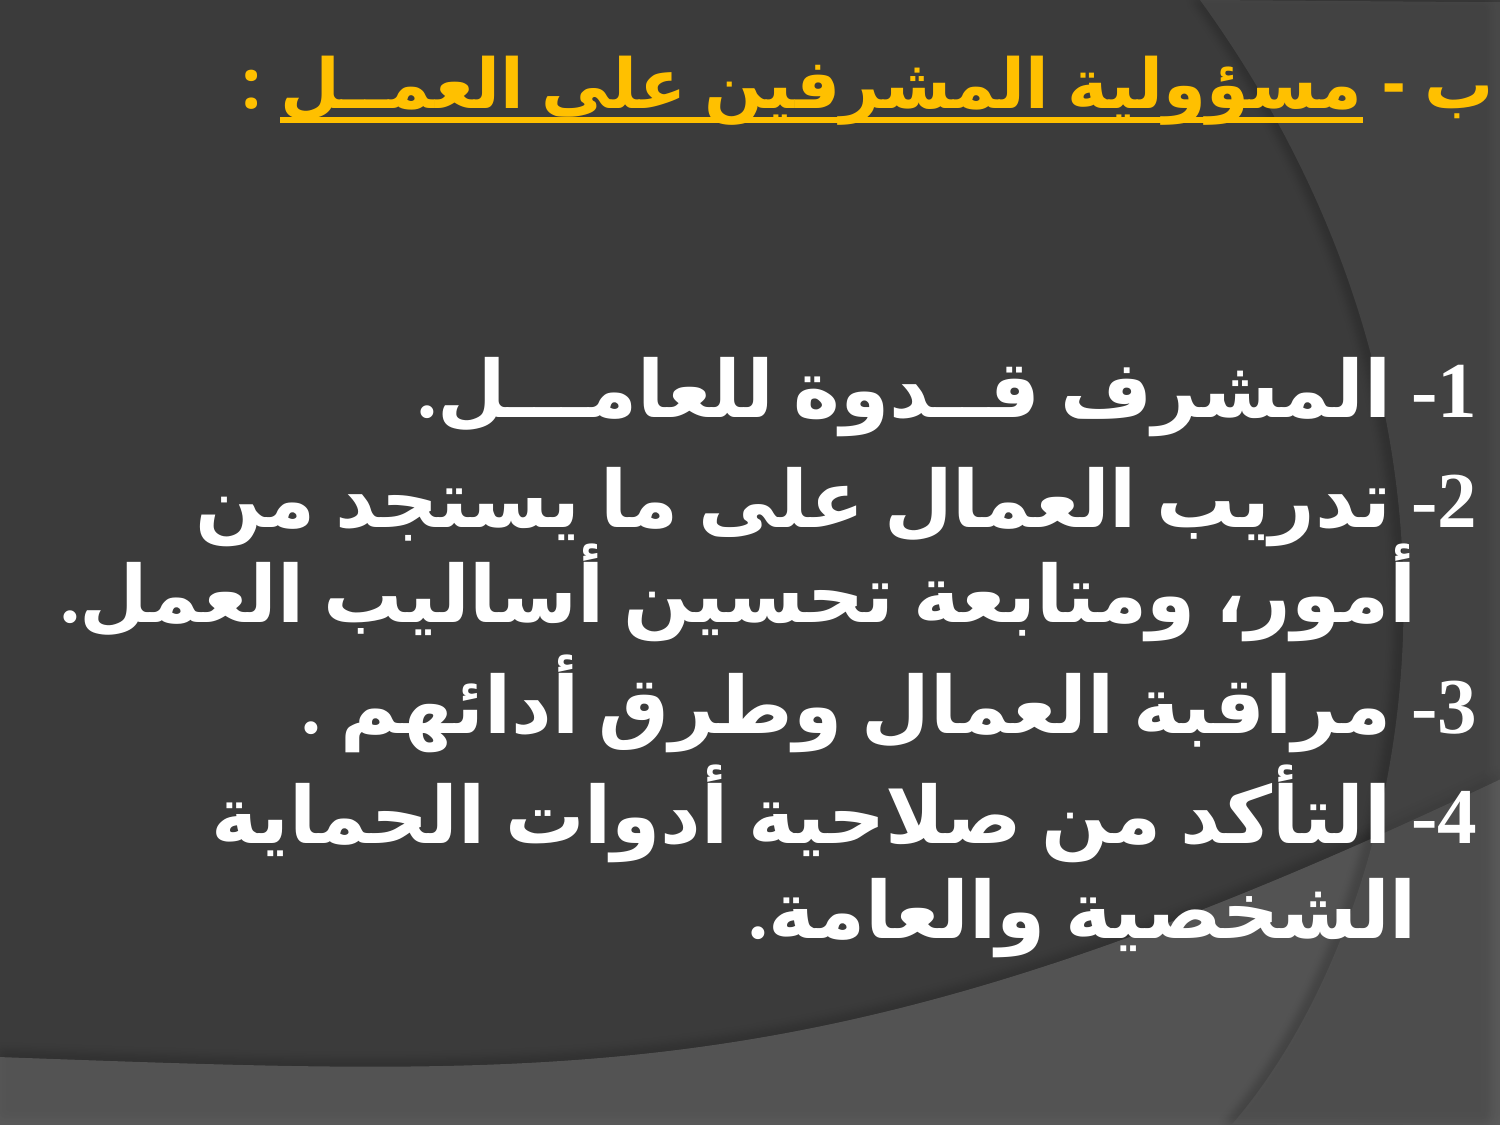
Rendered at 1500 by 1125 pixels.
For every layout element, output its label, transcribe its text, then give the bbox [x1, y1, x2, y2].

title ب - مسؤولية المشرفين على العمــل : [151, 30, 1500, 131]
list 1- المشرف قــدوة للعامـــل. 2- تدريب العمال على ما يستجد من أمور، ومتابعة تحسين أساليب العمل. 3- مراقبة العمال وطرق أدائهم . 4- التأكد من صلاحية أدوات الحماية الشخصية والعامة. [17, 219, 1498, 1024]
